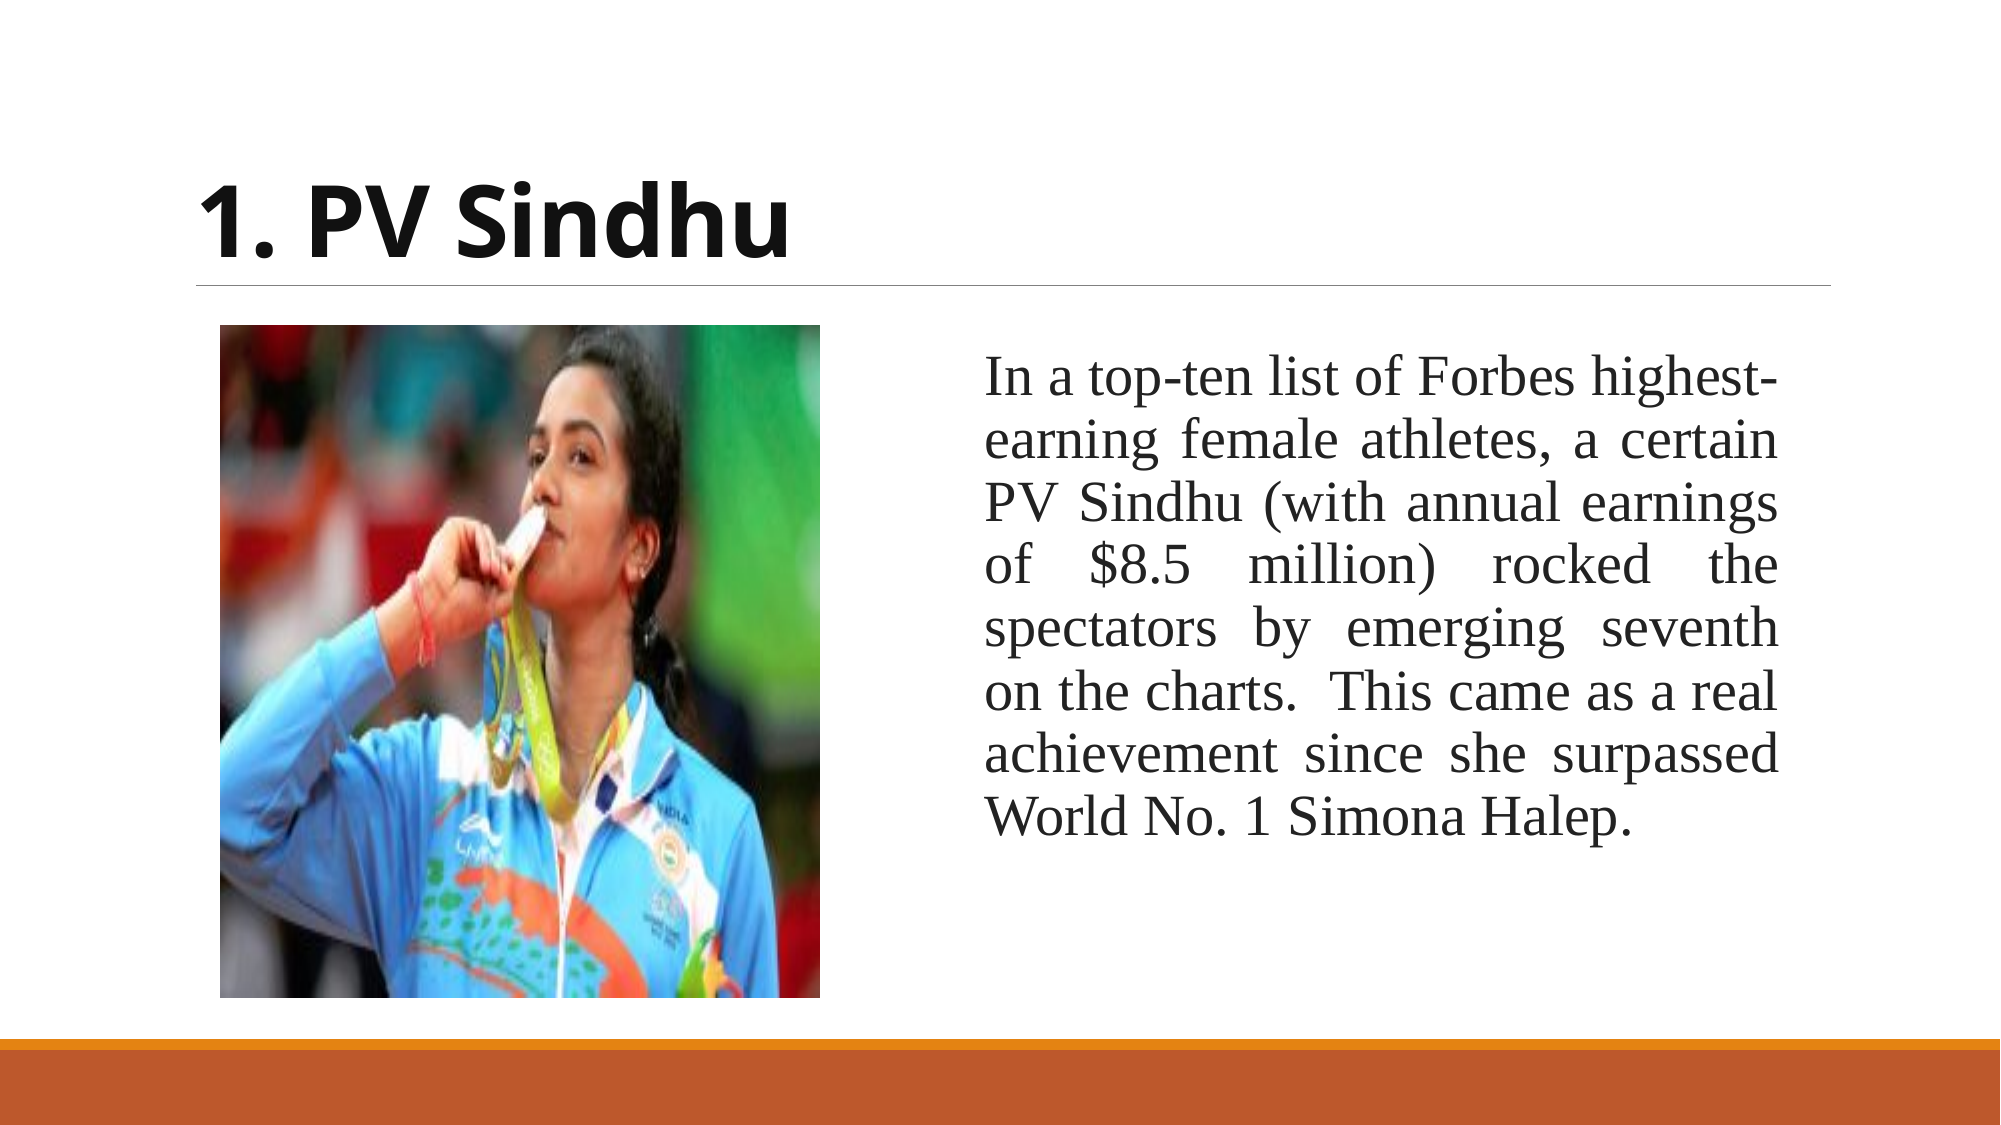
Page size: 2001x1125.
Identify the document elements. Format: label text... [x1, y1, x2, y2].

title 1. PV Sindhu [180, 47, 1830, 285]
list In a top-ten list of Forbes highest-earning female athletes, a certain PV Sindhu (with annual earnings of $8.5 million) rocked the spectators by emerging seventh on the charts. This came as a real achievement since she surpassed World No. 1 Simona Halep. [969, 337, 1780, 998]
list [219, 324, 820, 998]
